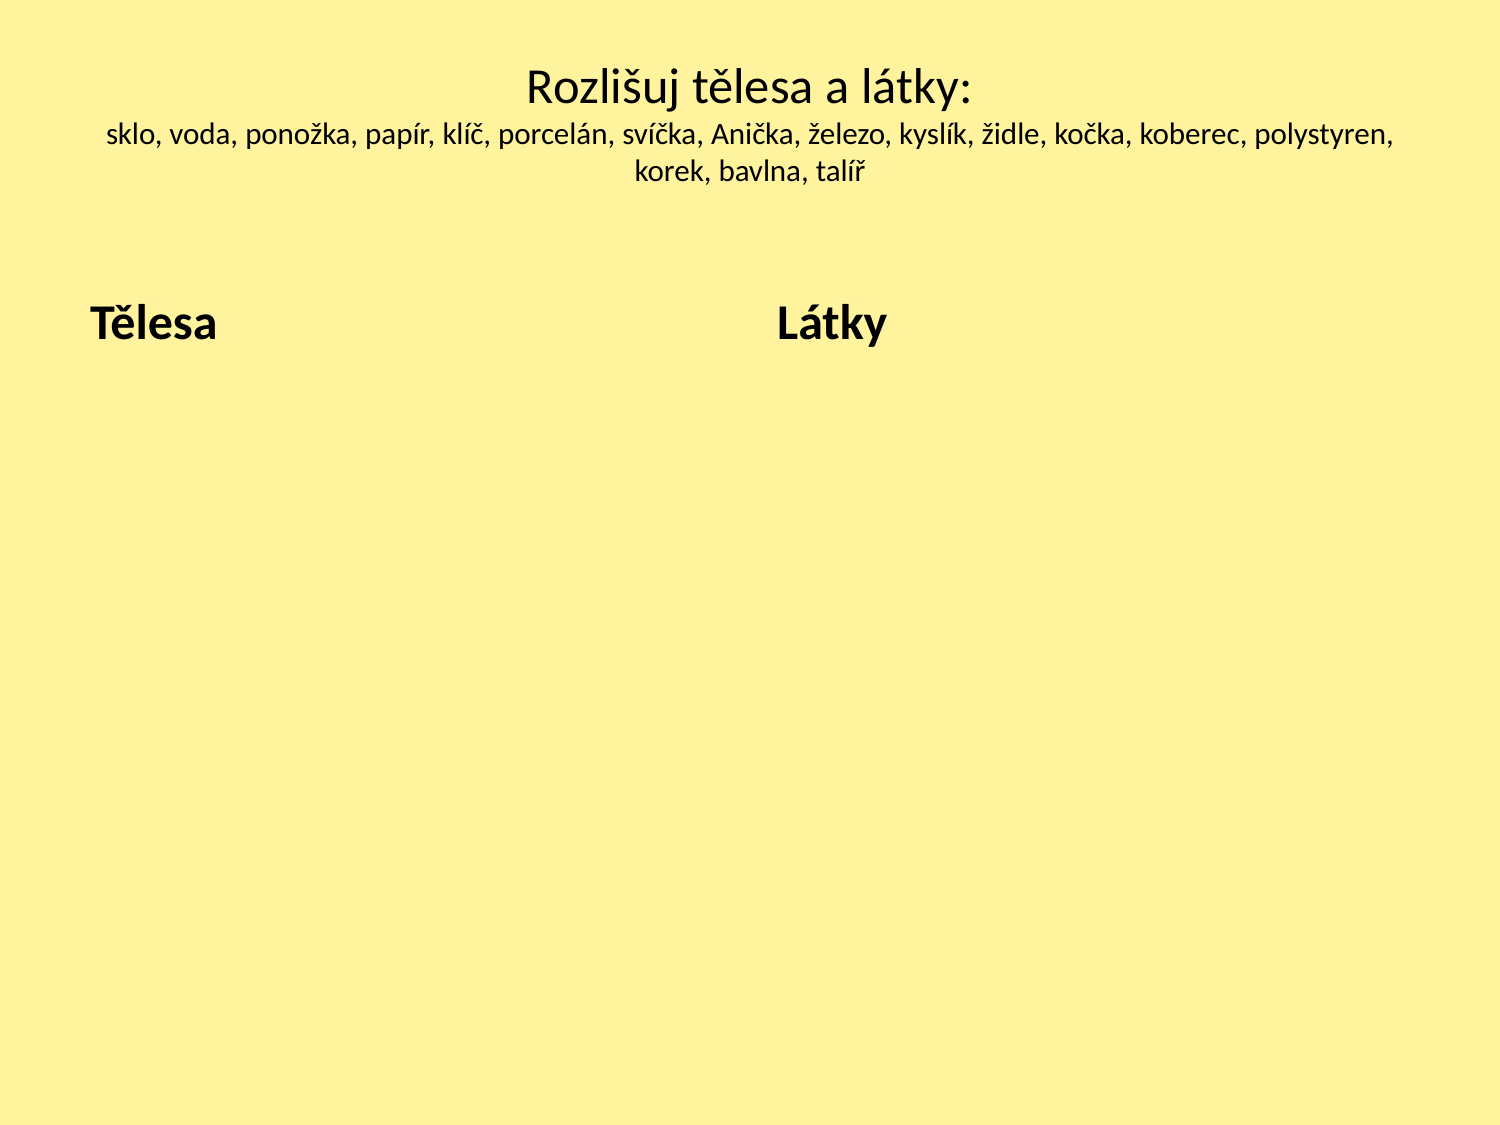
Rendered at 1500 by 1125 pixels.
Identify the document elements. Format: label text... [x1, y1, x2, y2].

list Tělesa [75, 251, 738, 357]
list Látky [761, 251, 1425, 357]
title Rozlišuj tělesa a látky: sklo, voda, ponožka, papír, klíč, porcelán, svíčka, Anička, železo, kyslík, židle, kočka, koberec, polystyren, korek, bavlna, talíř [75, 45, 1425, 233]
